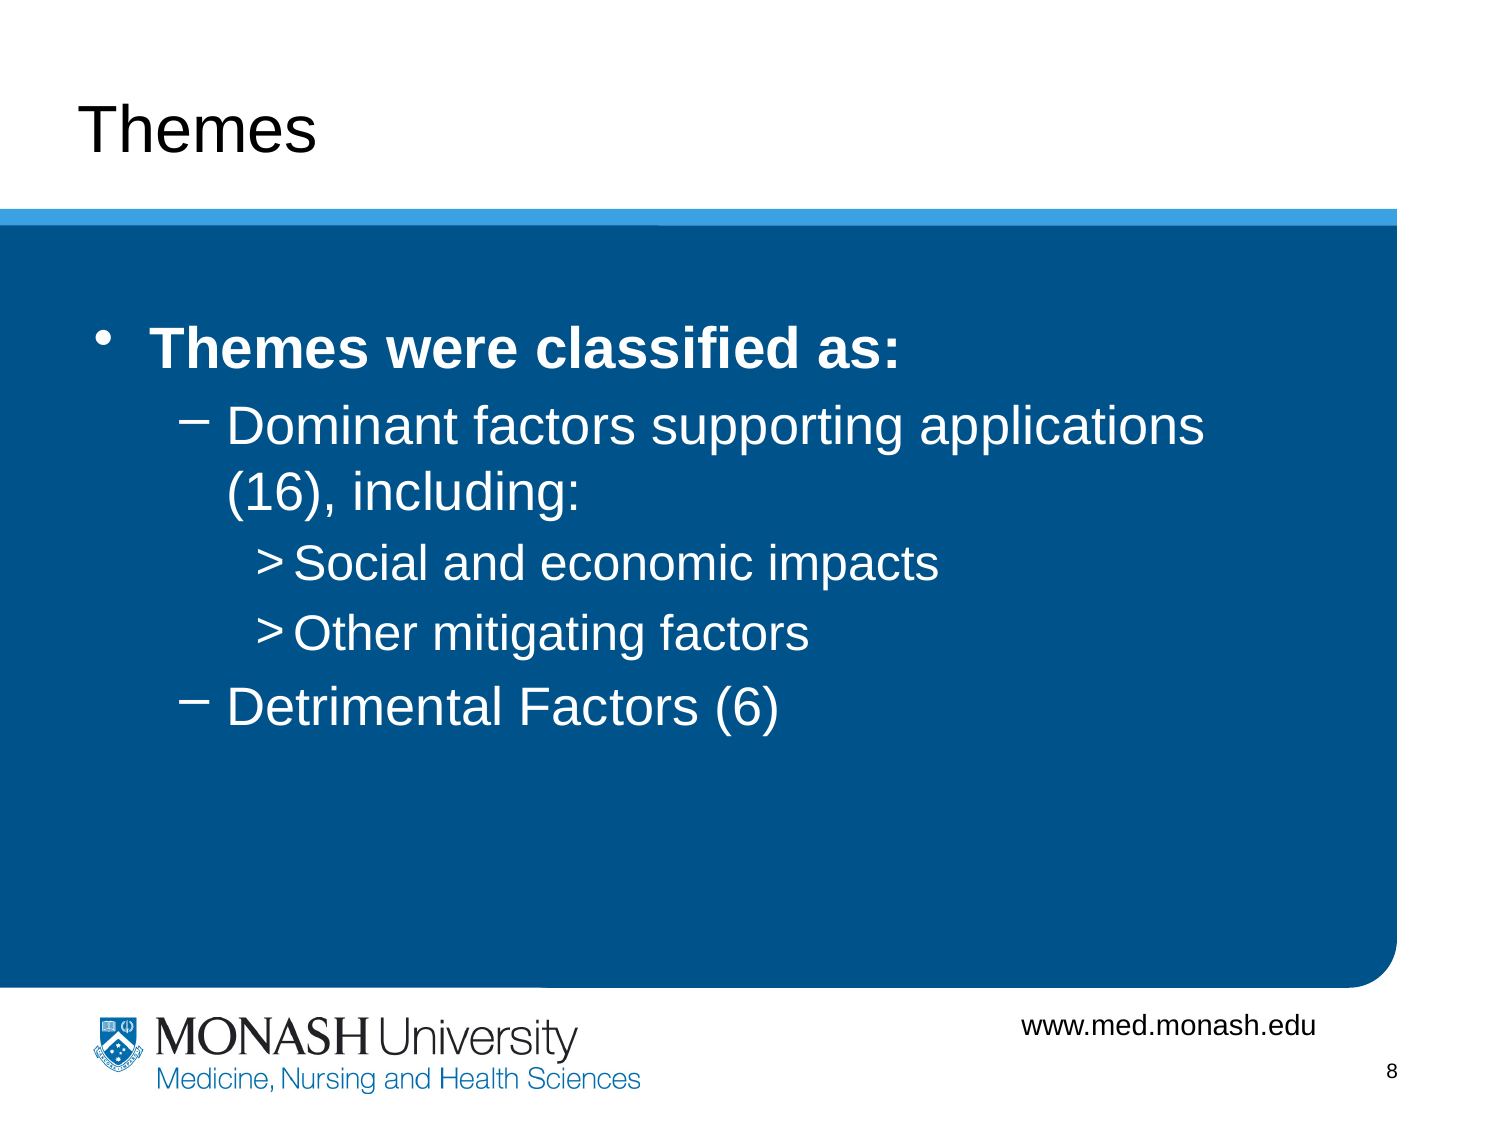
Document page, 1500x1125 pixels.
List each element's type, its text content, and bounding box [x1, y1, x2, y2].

list Themes were classified as: Dominant factors supporting applications (16), including: Social and economic impacts Other mitigating factors Detrimental Factors (6) [62, 302, 1311, 938]
title Themes [62, 24, 1413, 227]
picture [93, 1017, 640, 1094]
